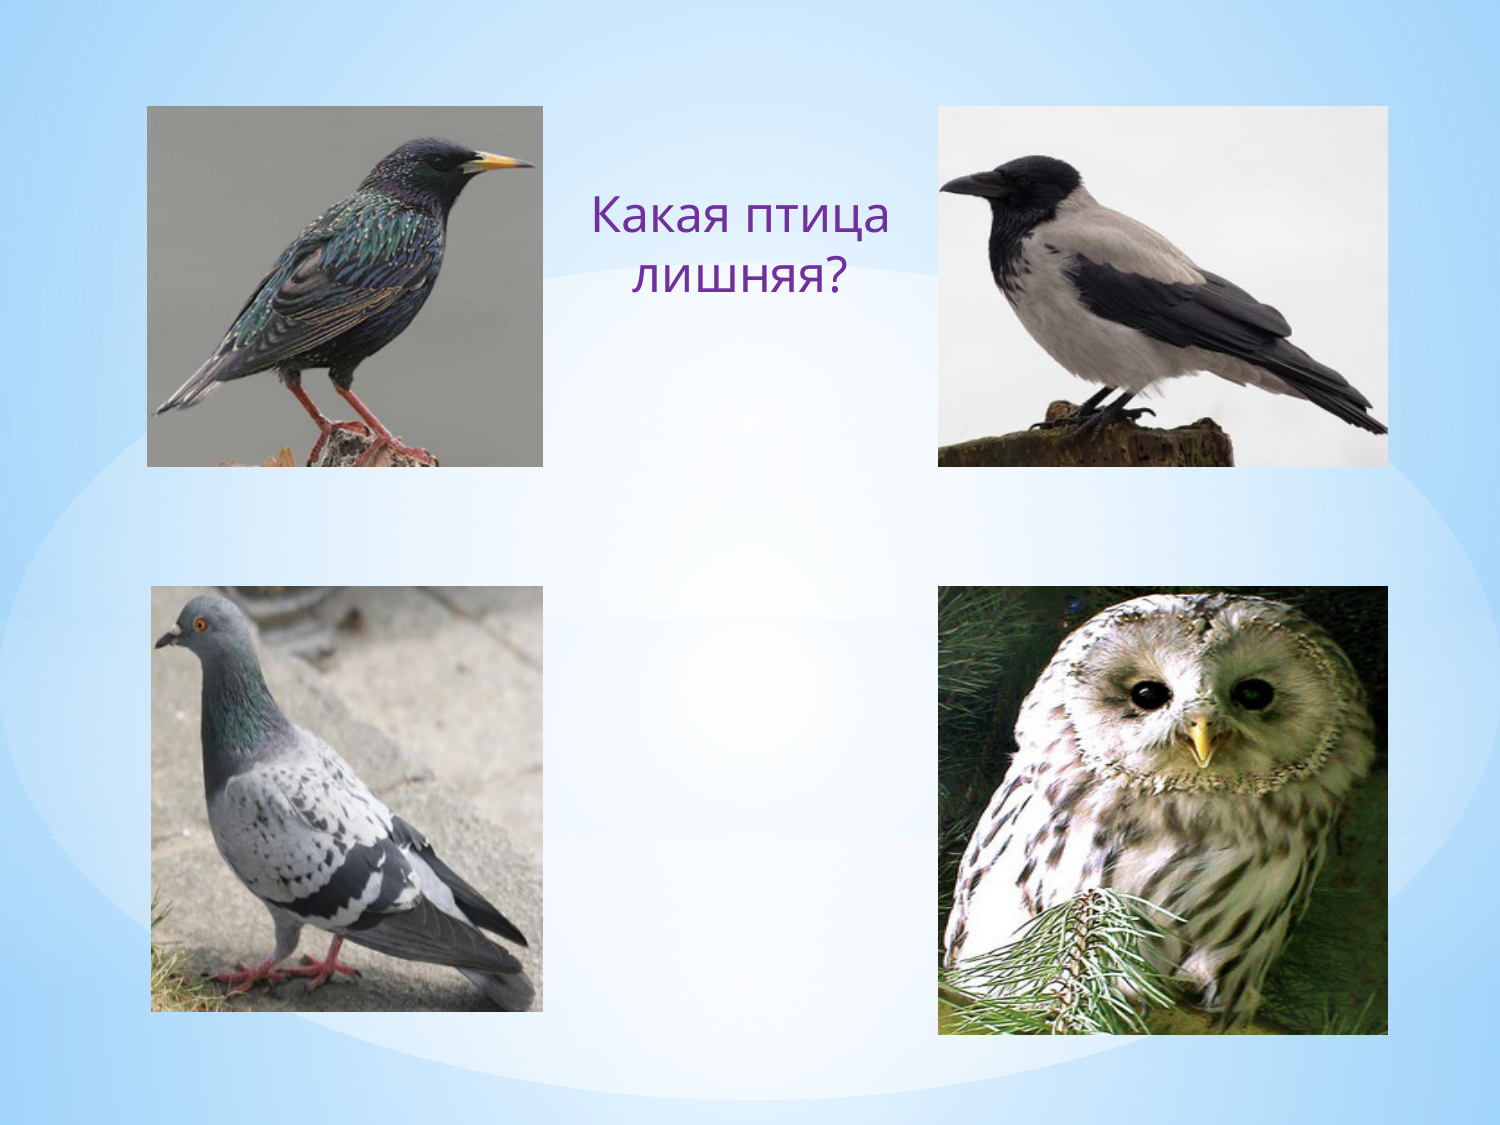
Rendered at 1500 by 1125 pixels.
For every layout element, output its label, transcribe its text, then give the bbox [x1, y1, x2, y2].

picture [938, 106, 1389, 467]
picture [151, 585, 543, 1012]
text_box Какая птица лишняя? [549, 175, 932, 310]
picture [938, 585, 1389, 1036]
picture [147, 106, 543, 467]
